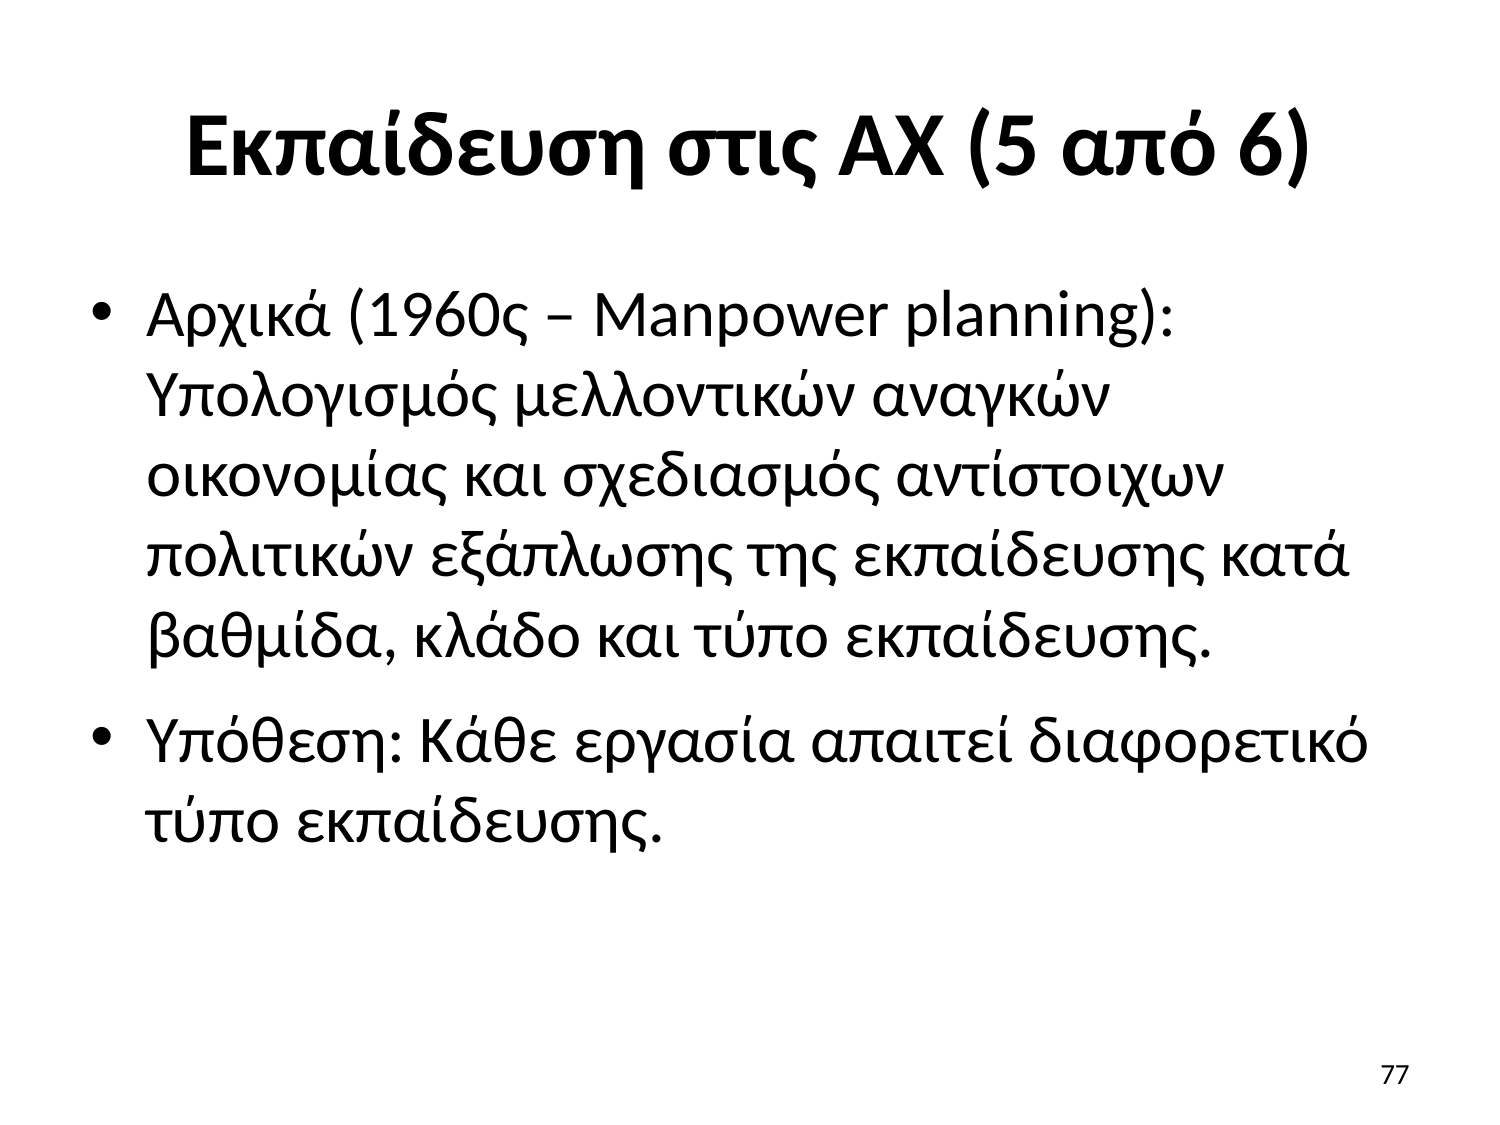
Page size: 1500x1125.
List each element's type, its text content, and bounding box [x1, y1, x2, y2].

slide_number 77 [1074, 1042, 1425, 1103]
list Αρχικά (1960ς – Manpower planning): Υπολογισμός μελλοντικών αναγκών οικονομίας και σχεδιασμός αντίστοιχων πολιτικών εξάπλωσης της εκπαίδευσης κατά βαθμίδα, κλάδο και τύπο εκπαίδευσης. Υπόθεση: Κάθε εργασία απαιτεί διαφορετικό τύπο εκπαίδευσης. [75, 262, 1425, 1005]
title Εκπαίδευση στις ΑΧ (5 από 6) [75, 45, 1425, 233]
